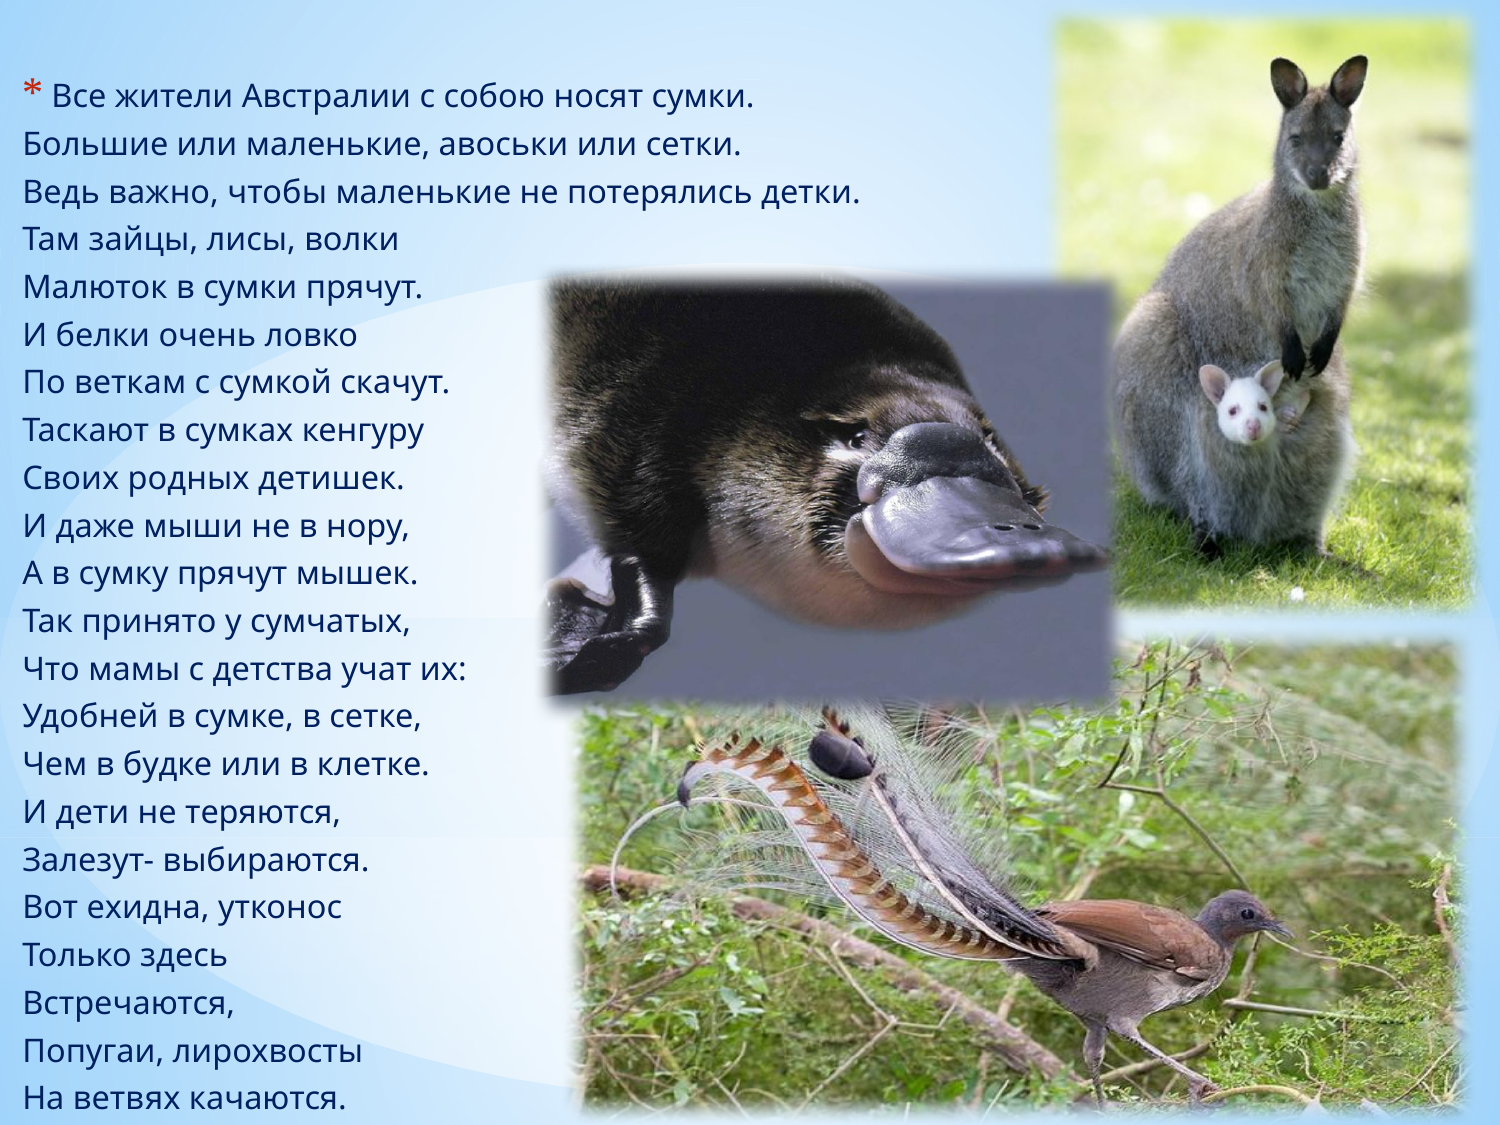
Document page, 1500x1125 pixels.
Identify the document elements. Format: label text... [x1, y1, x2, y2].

picture [532, 0, 1488, 1125]
list Все жители Австралии с собою носят сумки. Большие или маленькие, авоськи или сетки. Ведь важно, чтобы маленькие не потерялись детки. Там зайцы, лисы, волки Малюток в сумки прячут. И белки очень ловко По веткам с сумкой скачут. Таскают в сумках кенгуру Своих родных детишек. И даже мыши не в нору, А в сумку прячут мышек. Так принято у сумчатых, Что мамы с детства учат их: Удобней в сумке, в сетке, Чем в будке или в клетке. И дети не теряются, Залезут- выбираются. Вот ехидна, утконос Только здесь Встречаются, Попугаи, лирохвосты На ветвях качаются. [0, 37, 1000, 1125]
